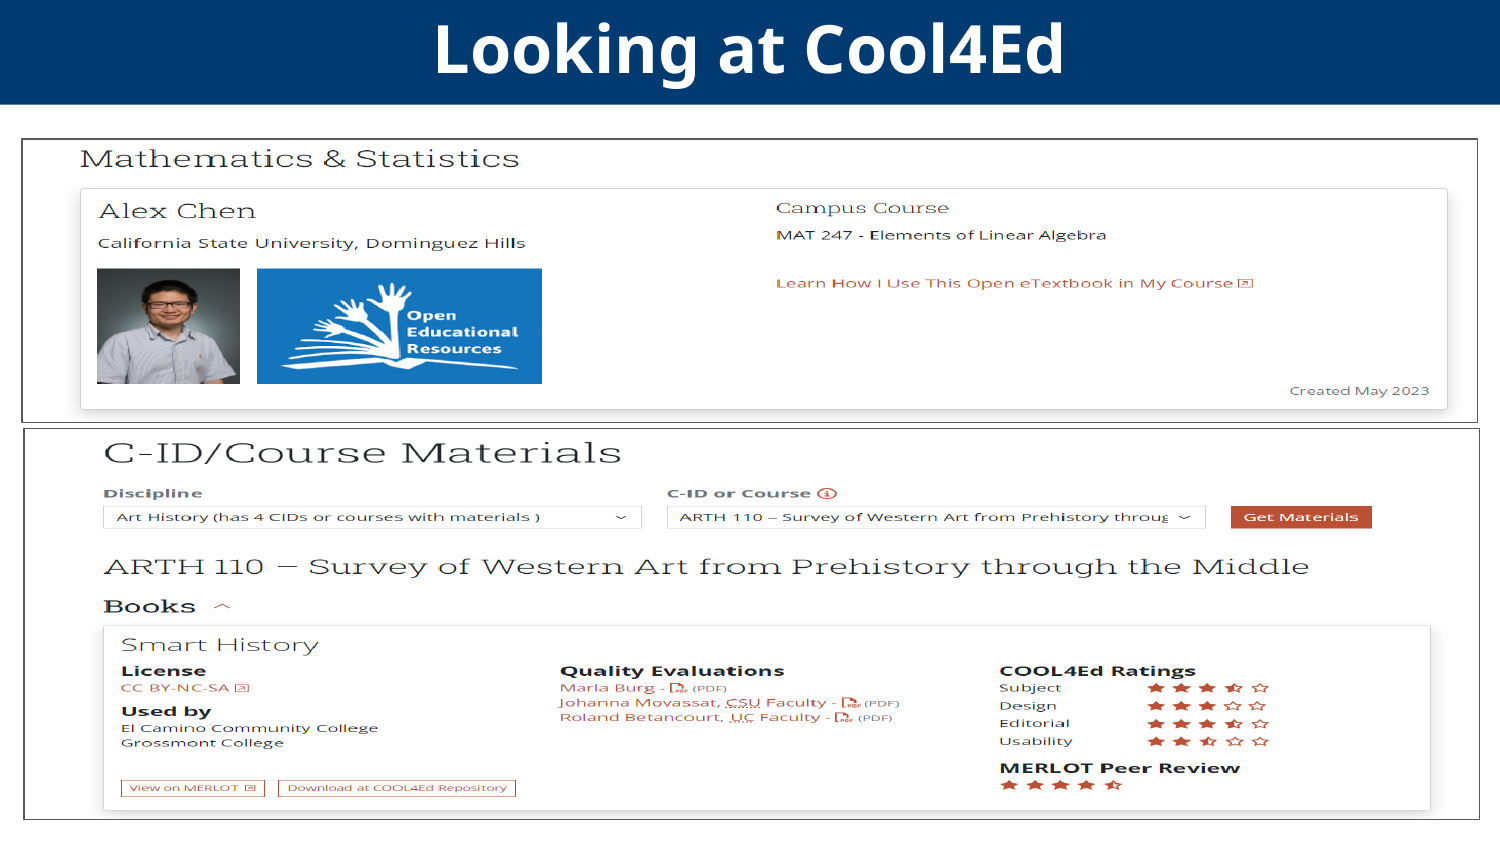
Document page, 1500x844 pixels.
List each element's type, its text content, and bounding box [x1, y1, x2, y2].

picture [22, 139, 1478, 422]
picture [24, 428, 1480, 819]
title Looking at Cool4Ed [0, 0, 1500, 105]
